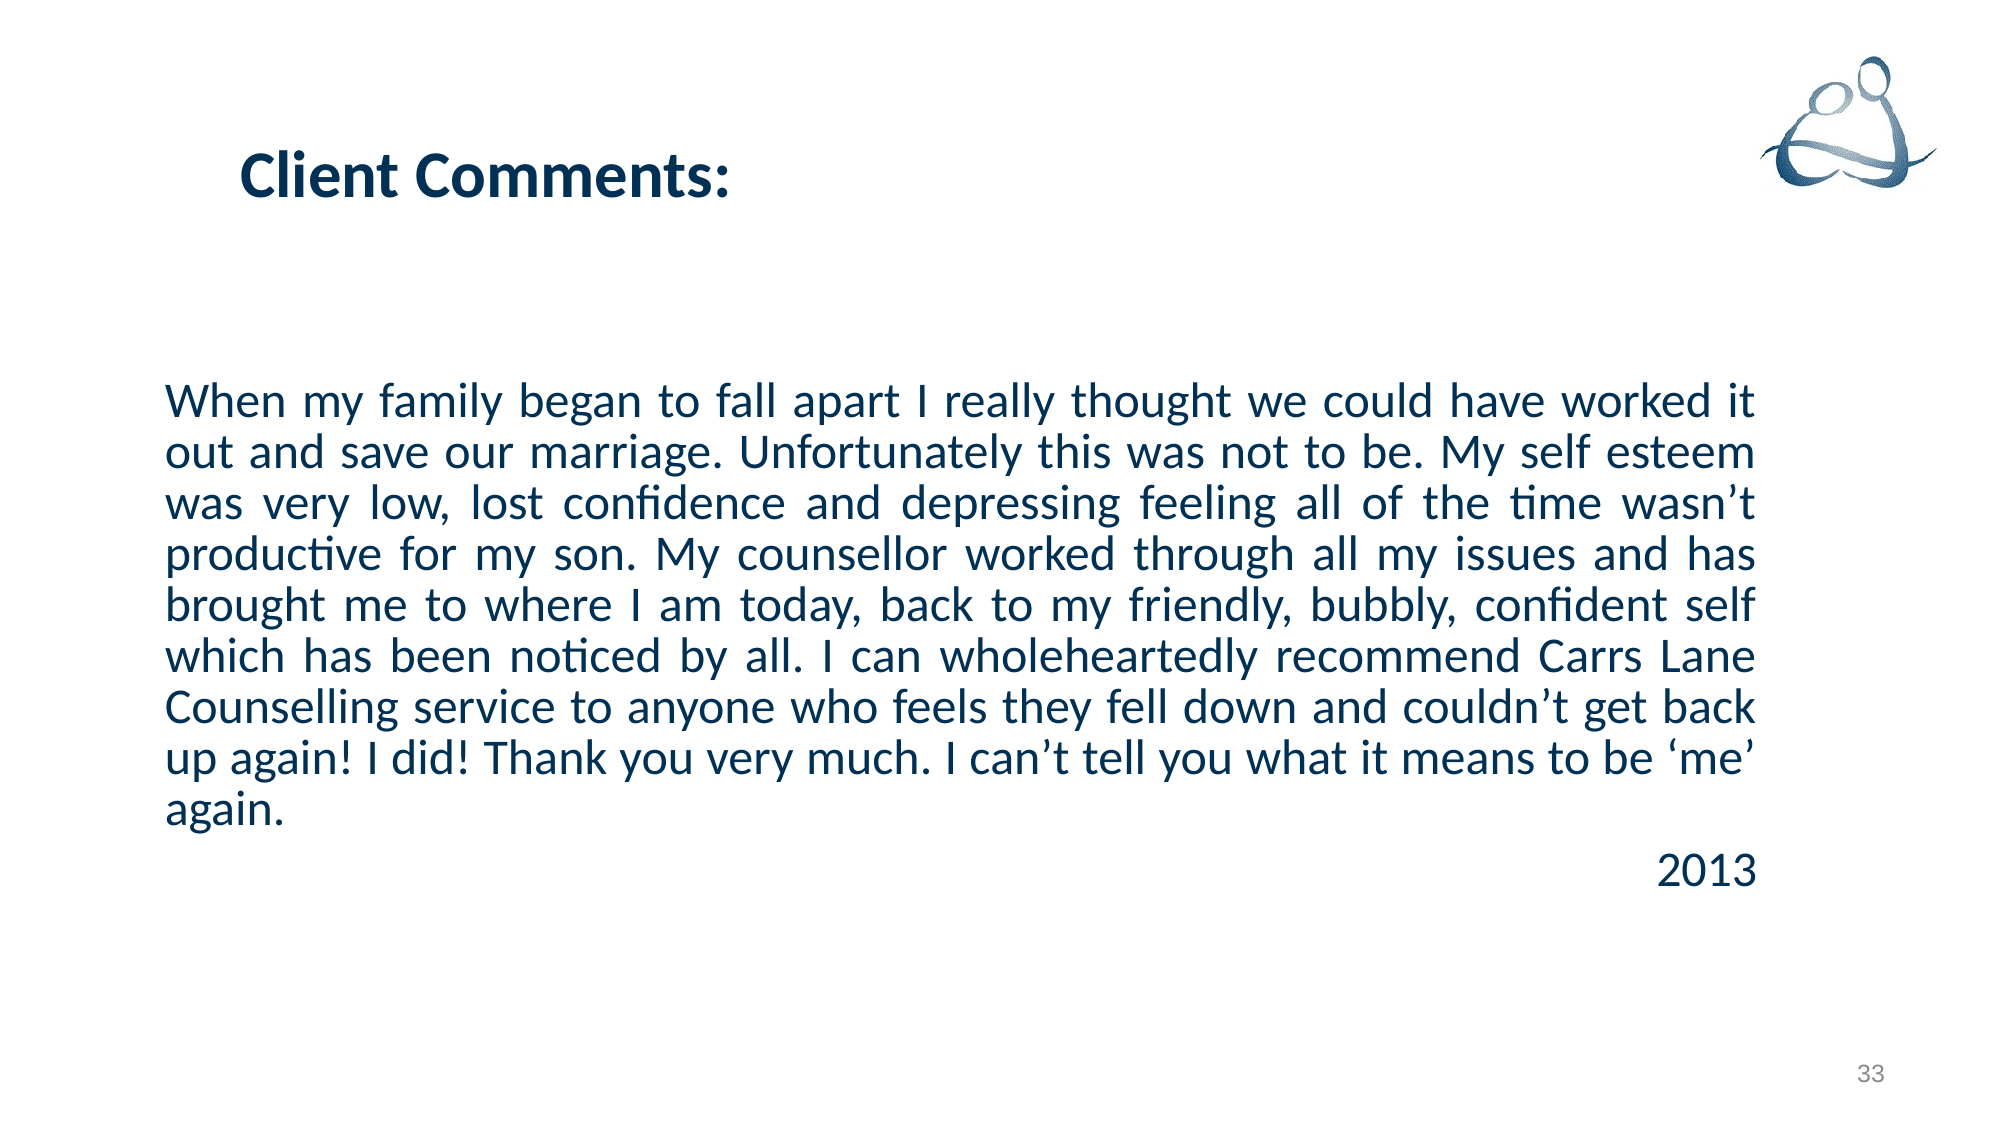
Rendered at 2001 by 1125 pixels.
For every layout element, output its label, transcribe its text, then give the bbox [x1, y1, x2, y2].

title Client Comments: [158, 99, 814, 242]
slide_number 33 [1433, 1042, 1900, 1103]
picture [1748, 33, 1940, 194]
list When my family began to fall apart I really thought we could have worked it out and save our marriage. Unfortunately this was not to be. My self esteem was very low, lost confidence and depressing feeling all of the time wasn’t productive for my son. My counsellor worked through all my issues and has brought me to where I am today, back to my friendly, bubbly, confident self which has been noticed by all. I can wholeheartedly recommend Carrs Lane Counselling service to anyone who feels they fell down and couldn’t get back up again! I did! Thank you very much. I can’t tell you what it means to be ‘me’ again. 2013 [149, 302, 1773, 966]
